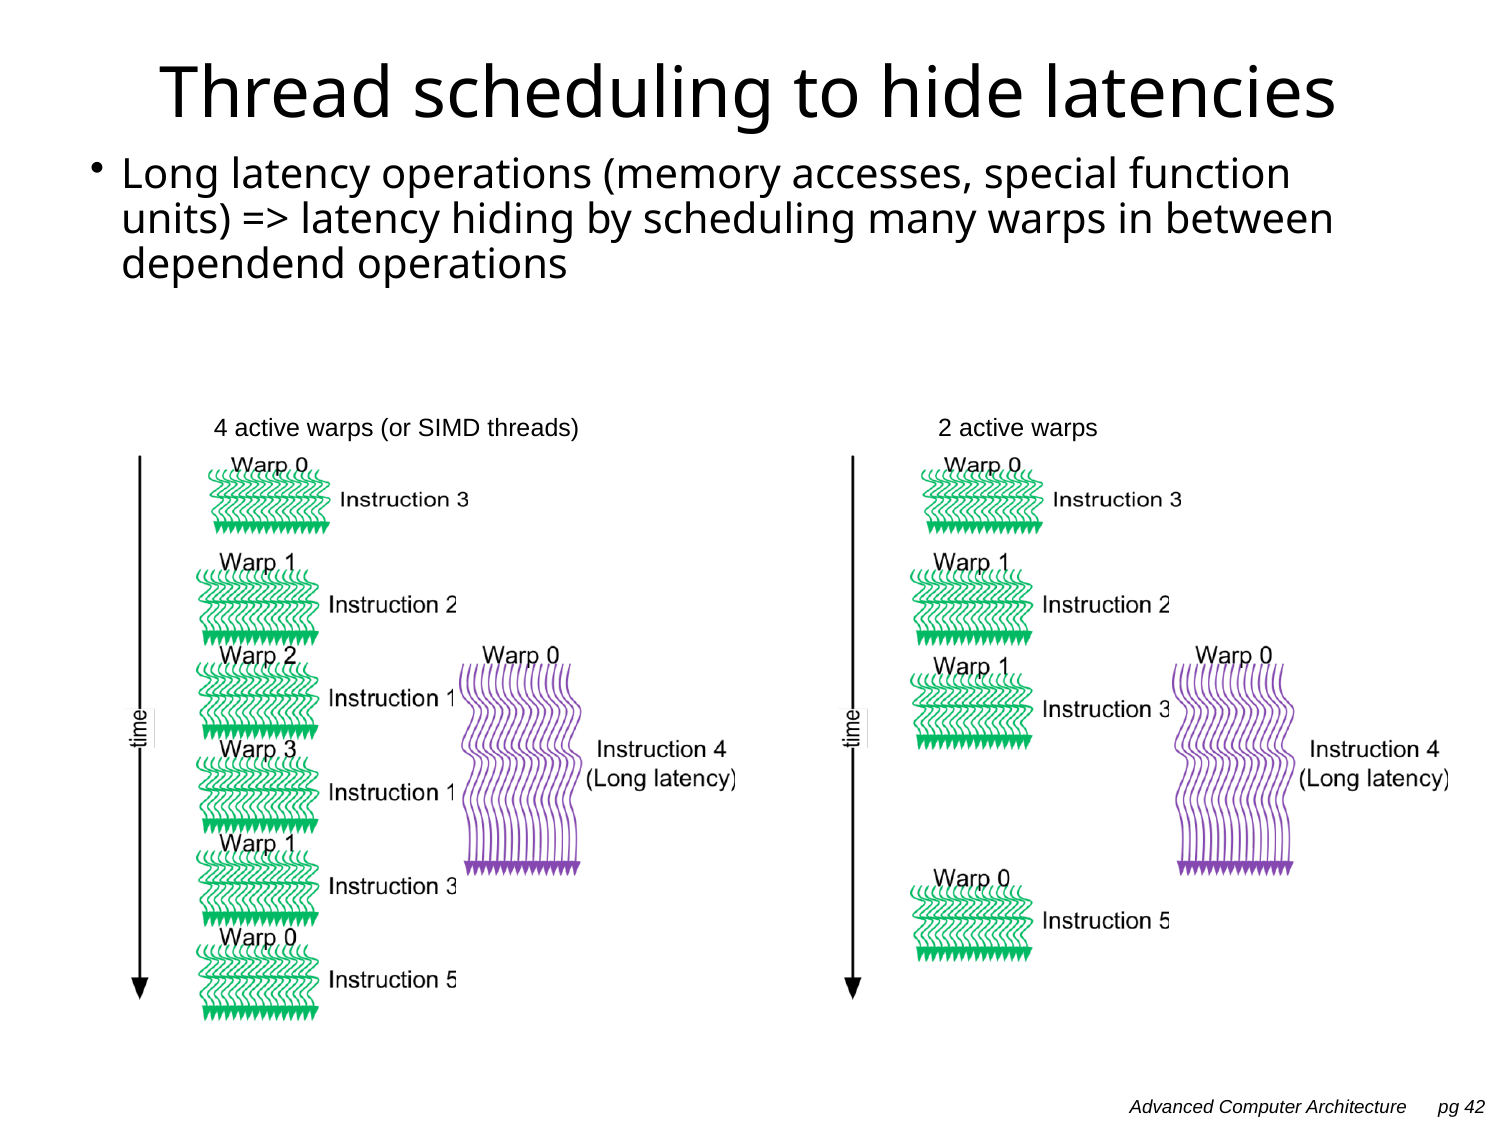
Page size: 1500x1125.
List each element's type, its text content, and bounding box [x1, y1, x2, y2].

title Thread scheduling to hide latencies [47, 37, 1451, 158]
picture [196, 551, 456, 1021]
list Long latency operations (memory accesses, special function units) => latency hiding by scheduling many warps in between dependend operations [74, 158, 1426, 386]
picture [910, 868, 1169, 963]
picture [1172, 645, 1449, 876]
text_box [838, 404, 1223, 1000]
picture [459, 645, 735, 876]
picture [910, 551, 1169, 646]
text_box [124, 403, 700, 1000]
picture [910, 655, 1169, 750]
